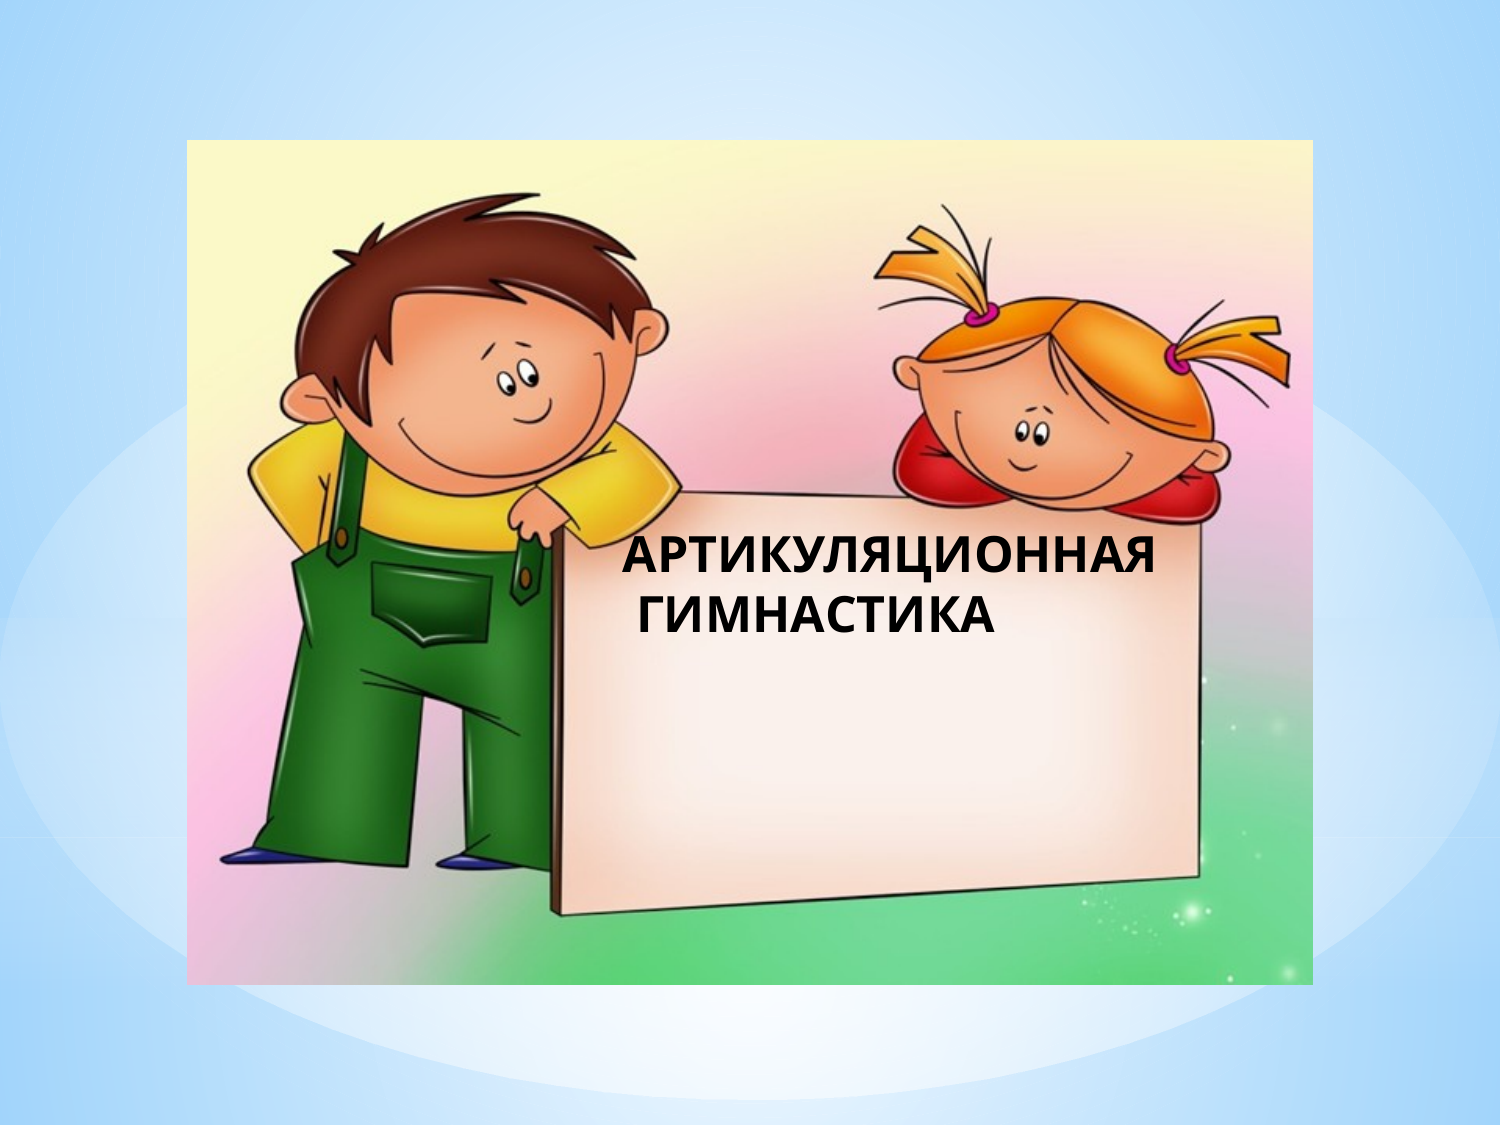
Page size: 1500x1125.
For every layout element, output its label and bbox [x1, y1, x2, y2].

picture [187, 140, 1313, 985]
